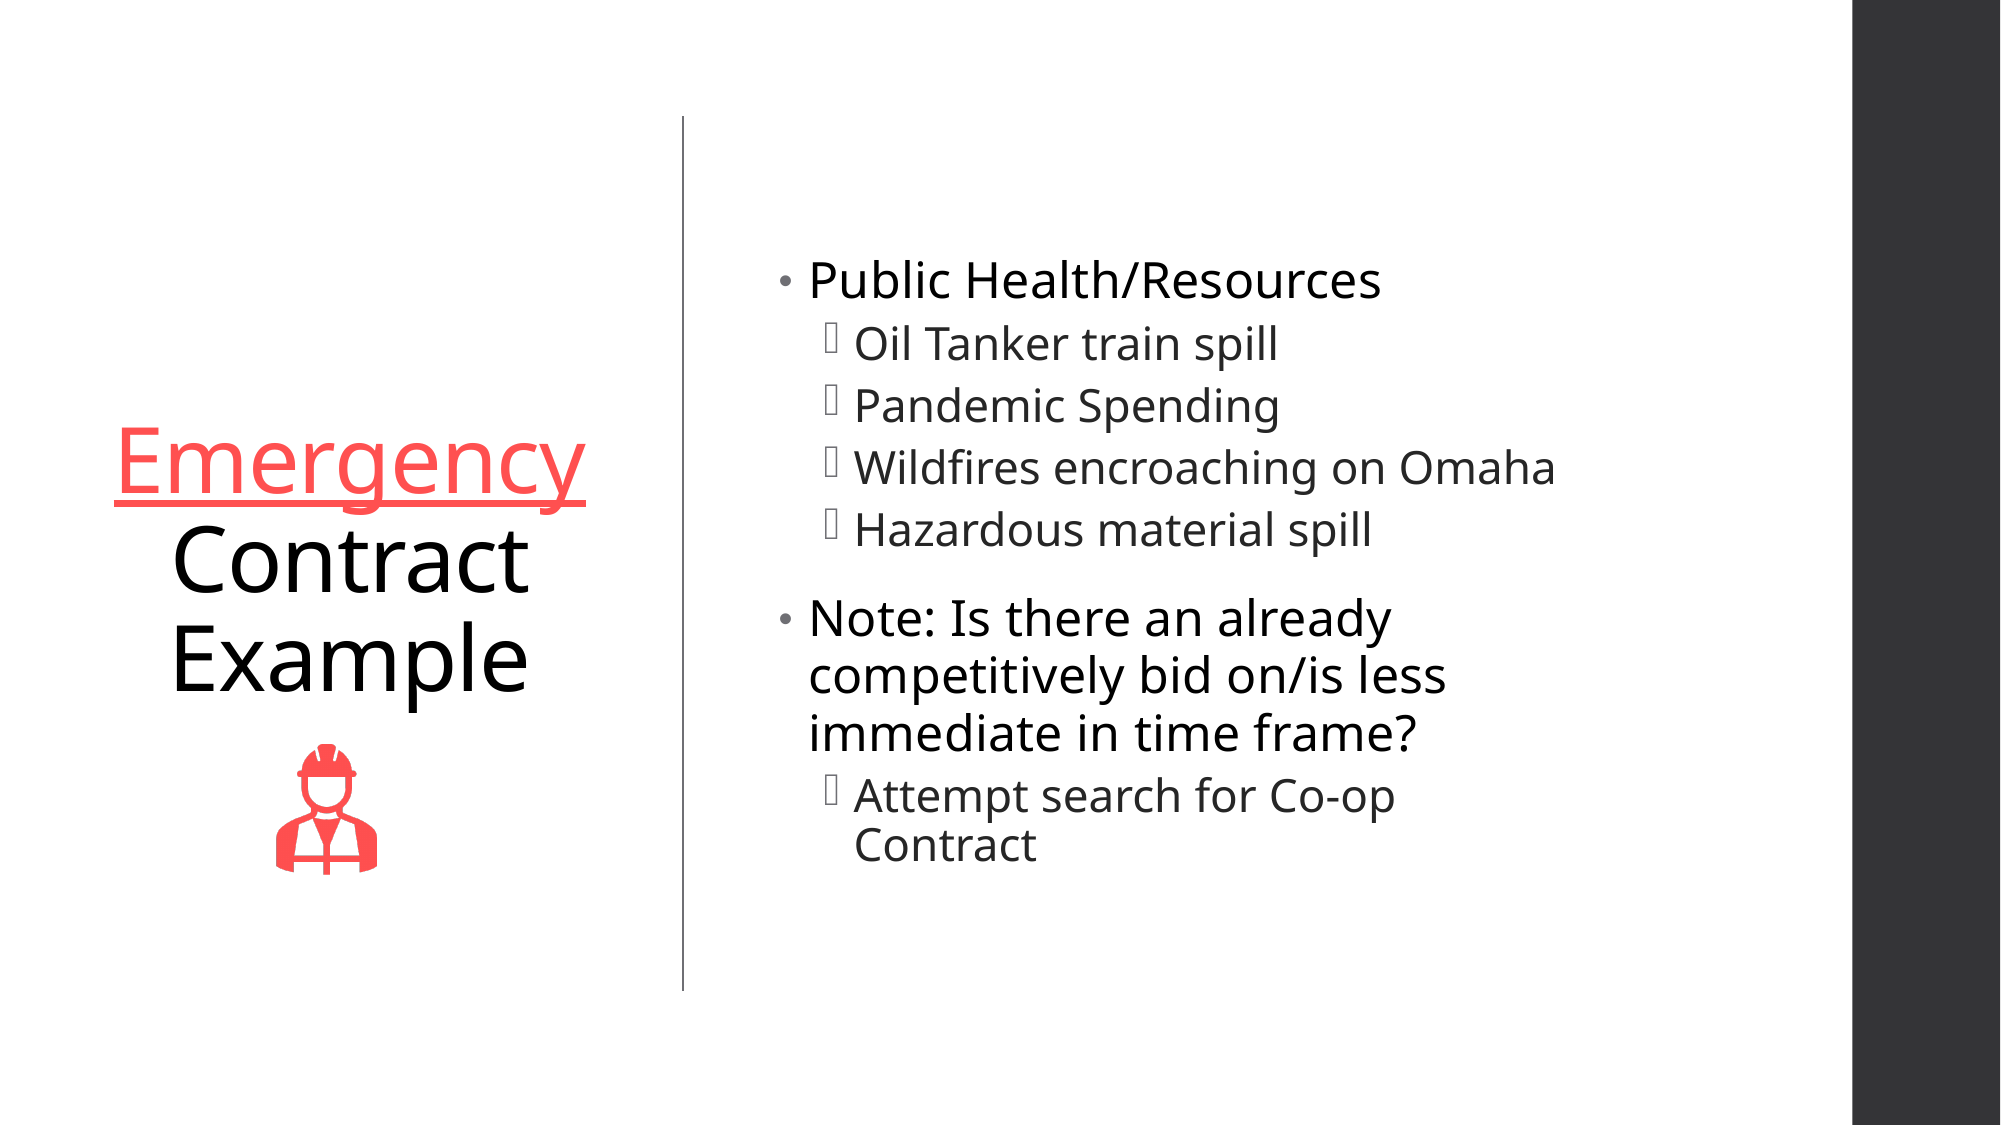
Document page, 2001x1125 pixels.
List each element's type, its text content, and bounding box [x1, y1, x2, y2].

list Public Health/Resources Oil Tanker train spill Pandemic Spending Wildfires encroaching on Omaha Hazardous material spill Note: Is there an already competitively bid on/is less immediate in time frame? Attempt search for Co-op Contract [763, 133, 1599, 991]
picture [251, 736, 402, 888]
title Emergency Contract Example [21, 133, 676, 991]
